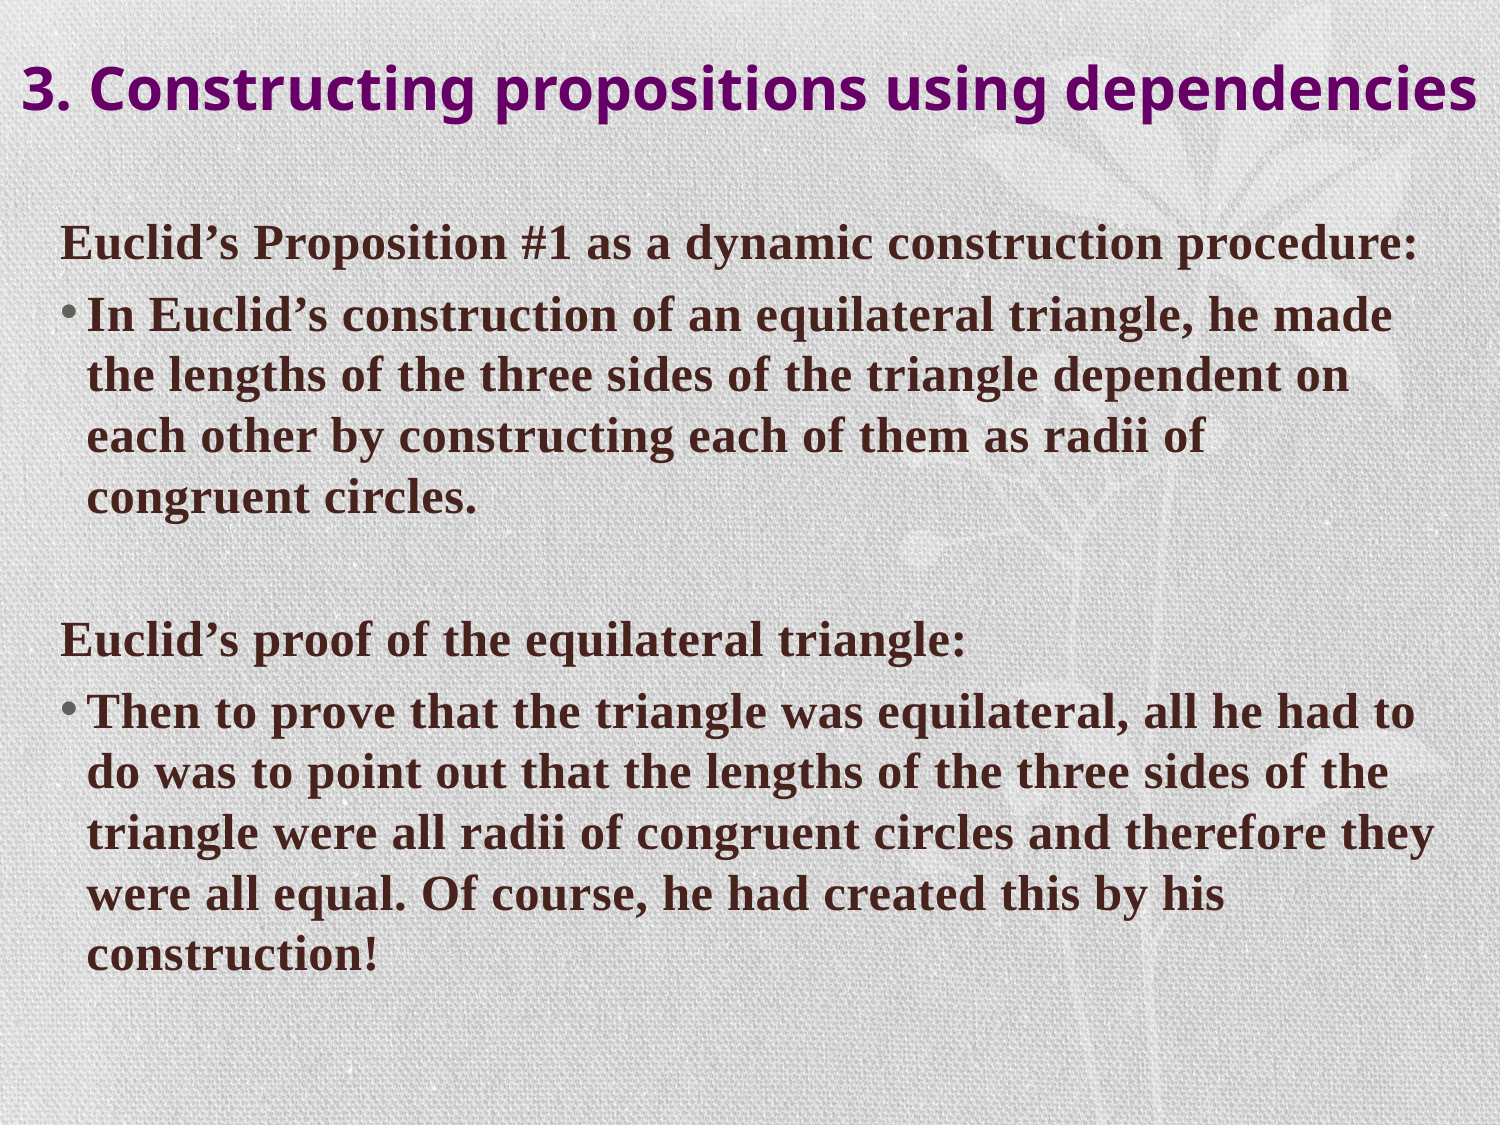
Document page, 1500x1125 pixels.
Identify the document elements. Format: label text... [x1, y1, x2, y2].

title 3. Constructing propositions using dependencies [0, 37, 1500, 202]
list Euclid’s Proposition #1 as a dynamic construction procedure: In Euclid’s construction of an equilateral triangle, he made the lengths of the three sides of the triangle dependent on each other by constructing each of them as radii of congruent circles. Euclid’s proof of the equilateral triangle: Then to prove that the triangle was equilateral, all he had to do was to point out that the lengths of the three sides of the triangle were all radii of congruent circles and therefore they were all equal. Of course, he had created this by his construction! [45, 201, 1455, 1023]
